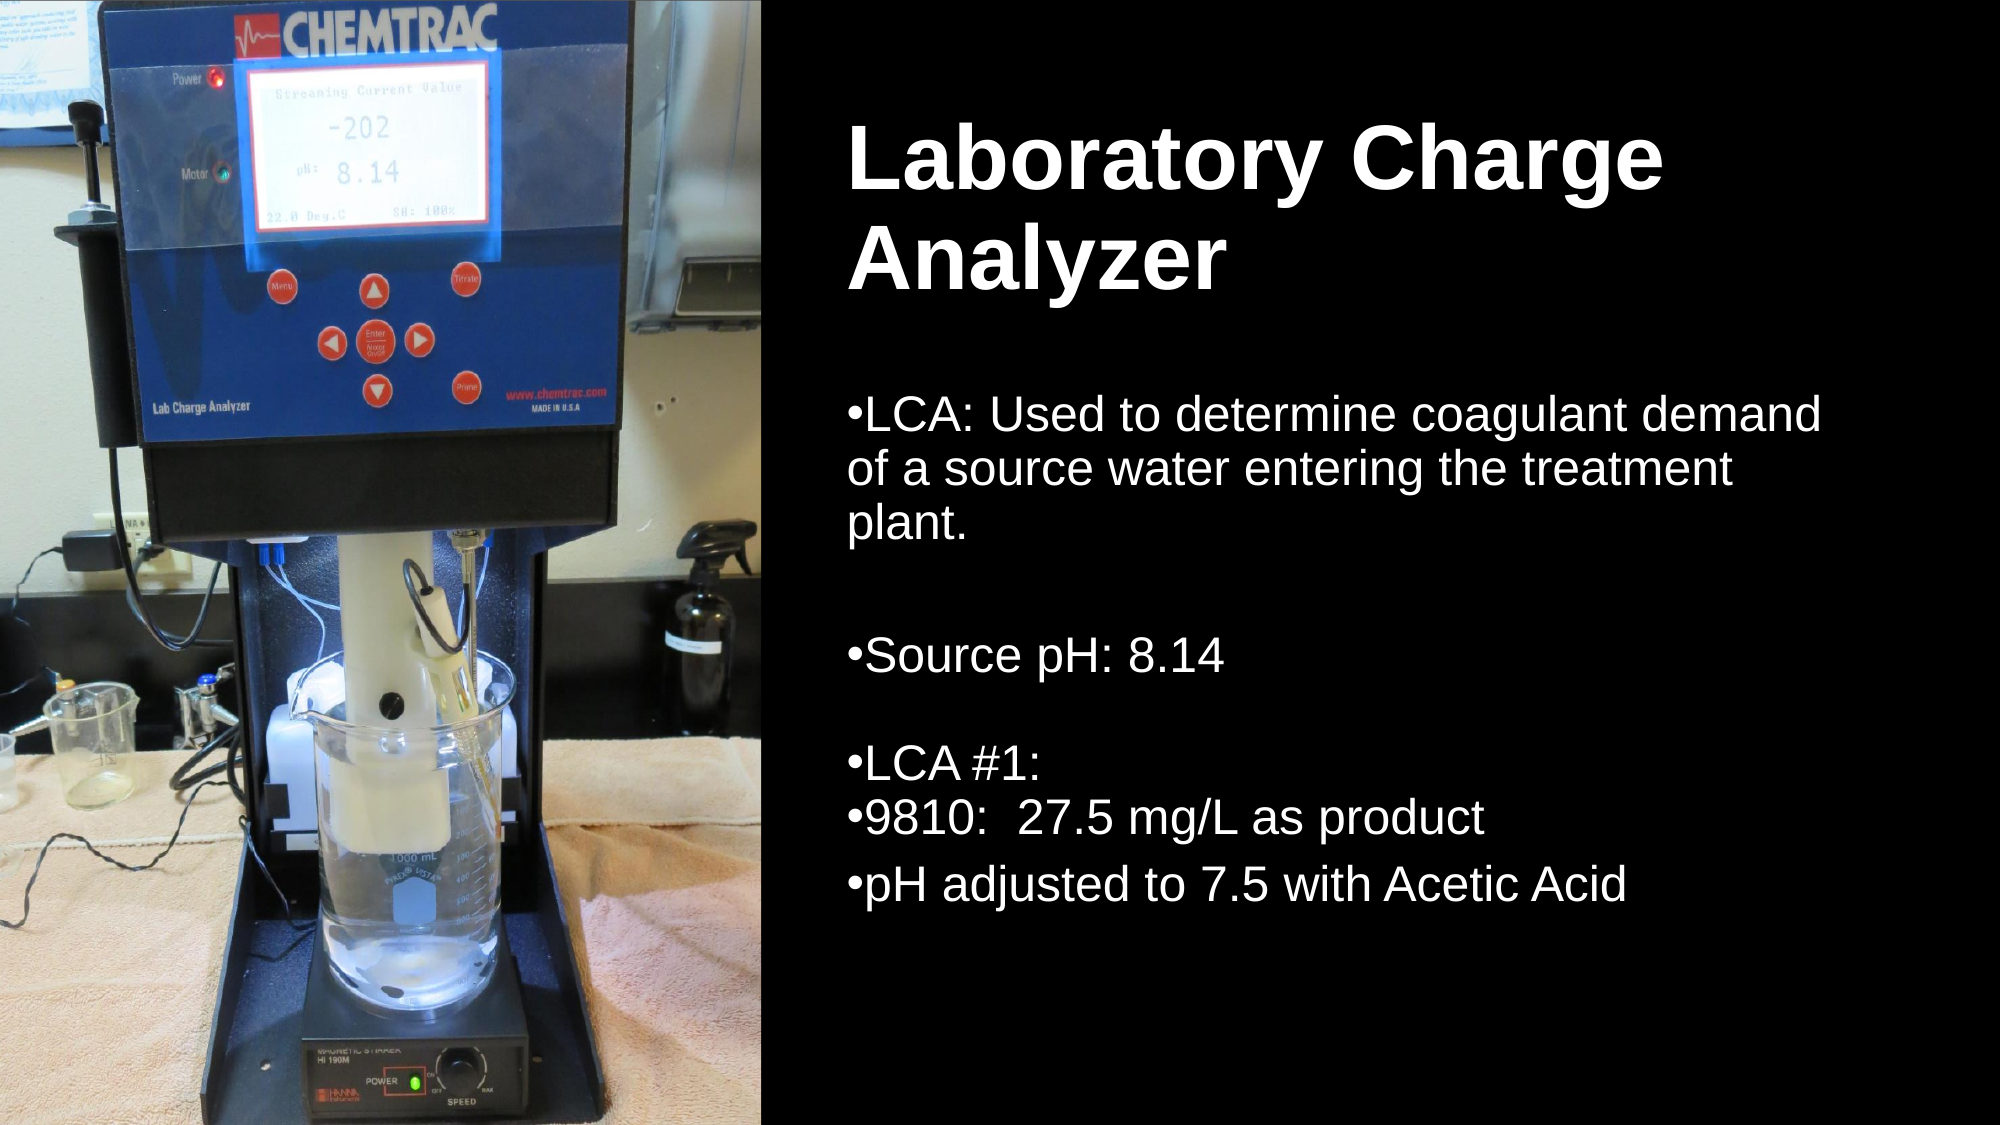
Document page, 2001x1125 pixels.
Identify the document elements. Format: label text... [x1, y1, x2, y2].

picture [0, 1, 943, 1125]
list LCA: Used to determine coagulant demand of a source water entering the treatment plant. Source pH: 8.14 LCA #1: 9810: 27.5 mg/L as product pH adjusted to 7.5 with Acetic Acid [831, 381, 1845, 1014]
title Laboratory Charge Analyzer [831, 59, 1845, 360]
